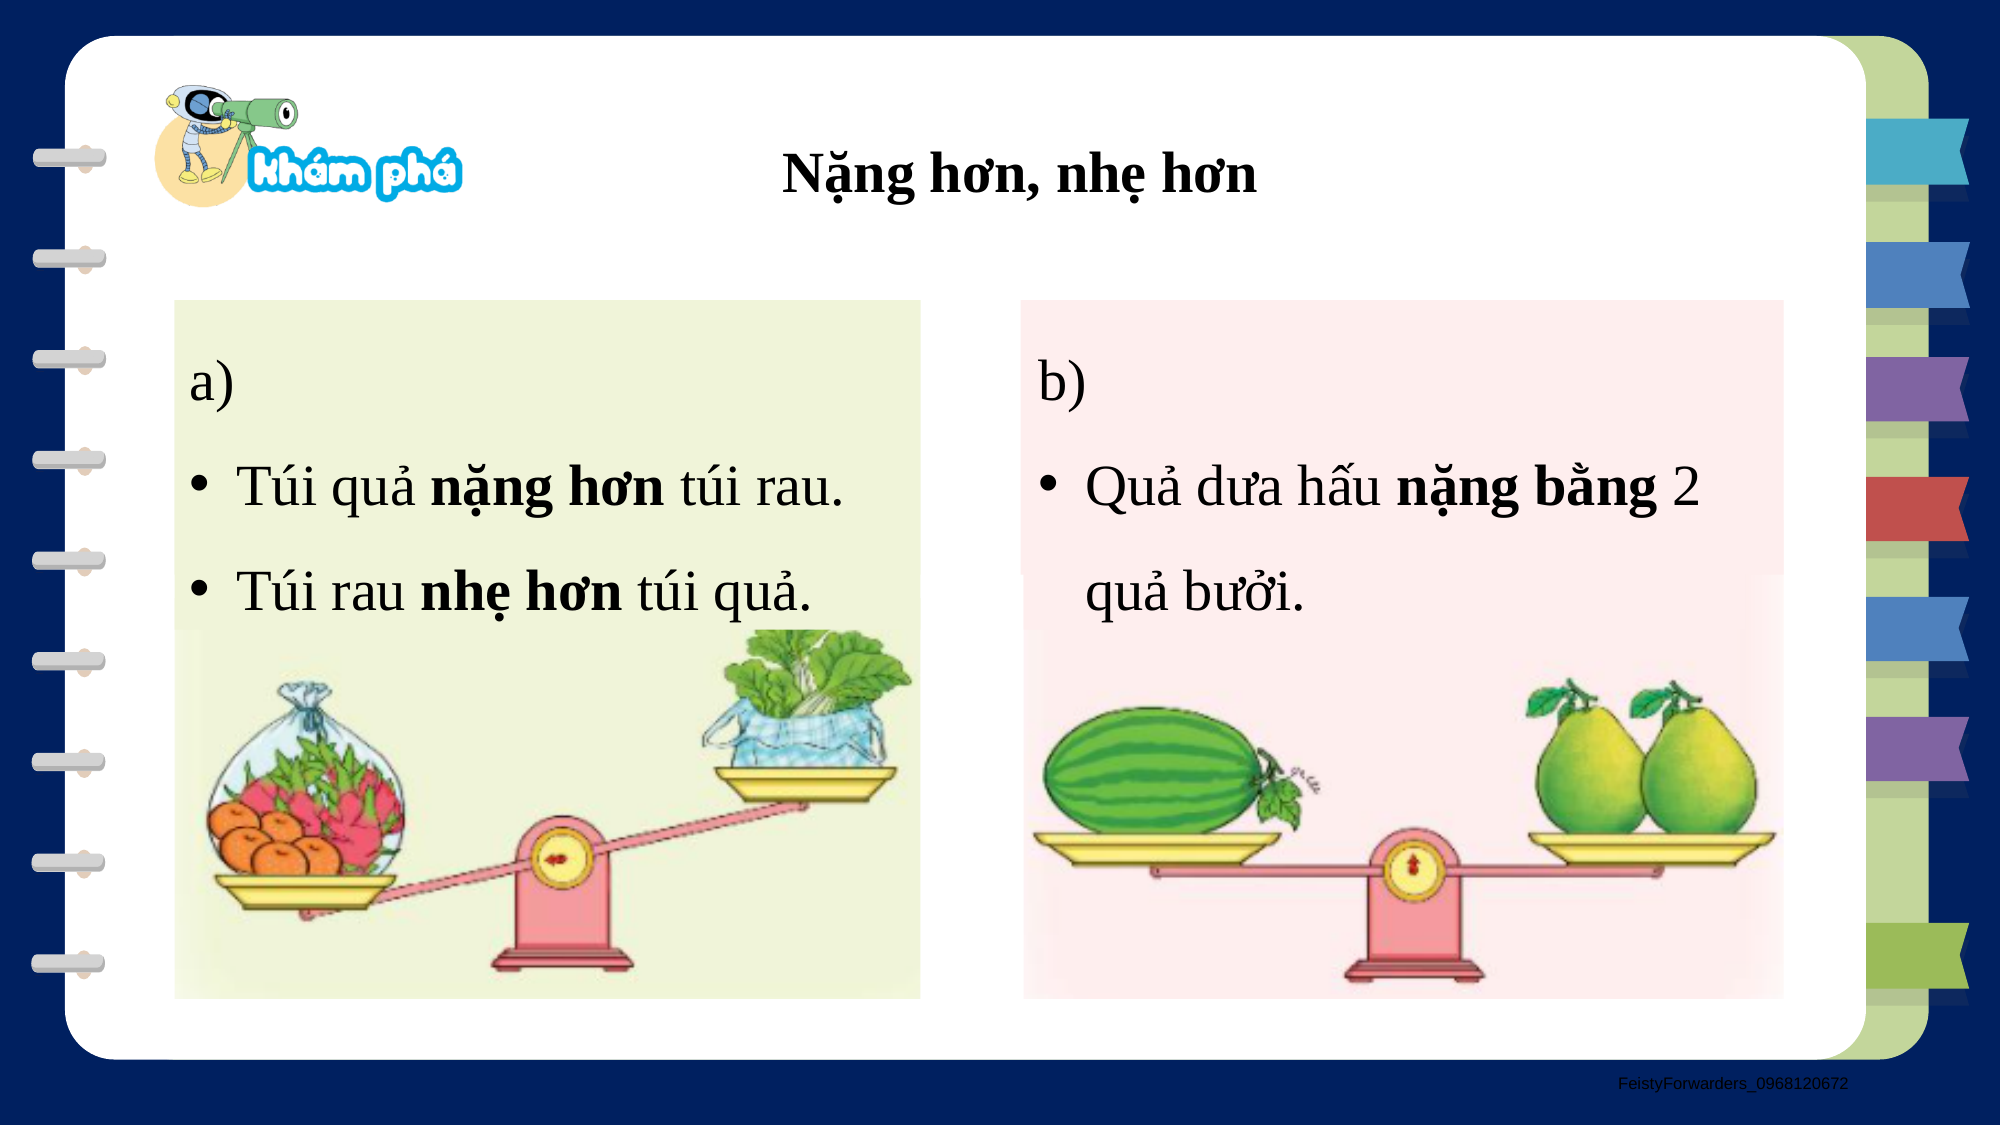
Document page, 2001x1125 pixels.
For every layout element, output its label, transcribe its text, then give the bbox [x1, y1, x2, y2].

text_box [174, 300, 921, 999]
picture [142, 59, 483, 230]
text_box Nặng hơn, nhẹ hơn [767, 126, 1280, 212]
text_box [1020, 300, 1784, 999]
